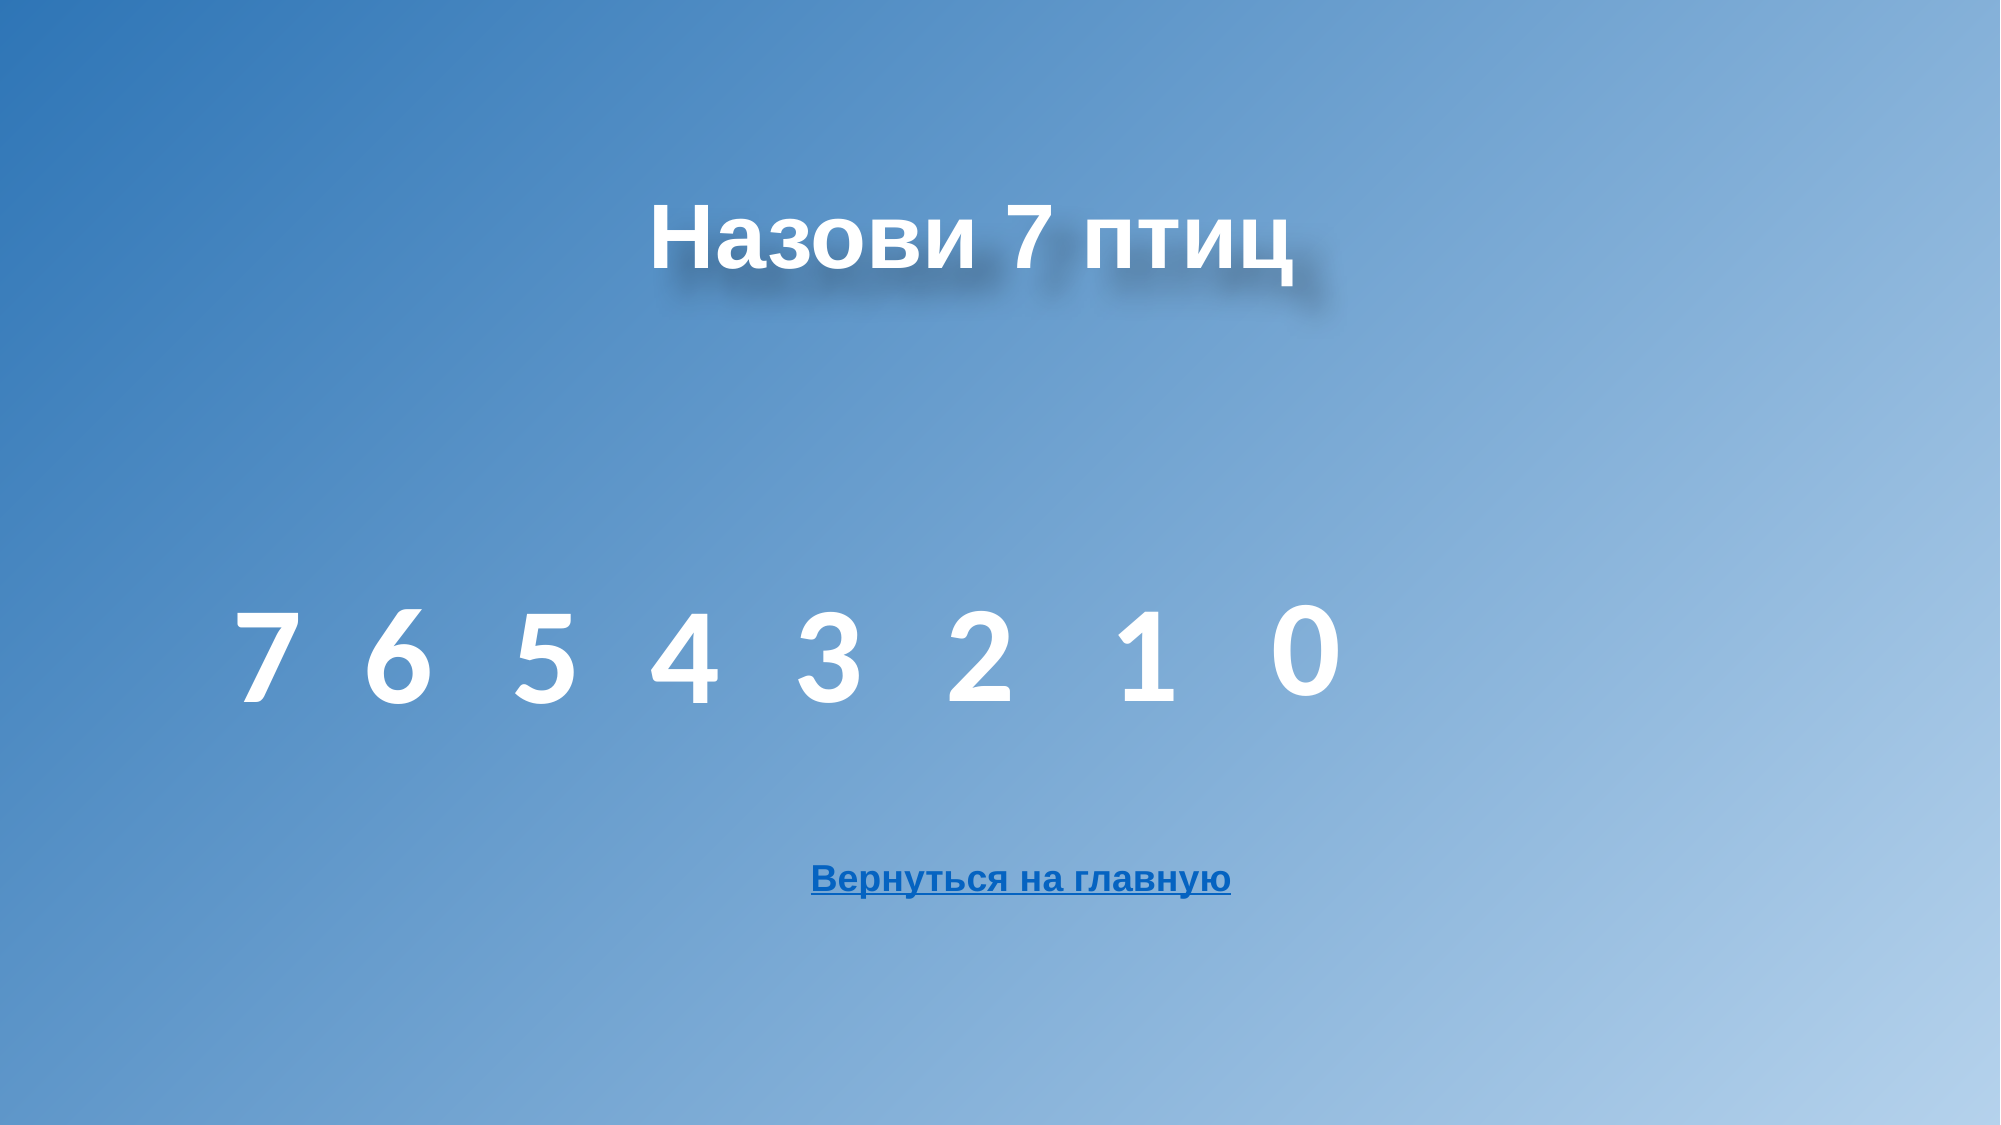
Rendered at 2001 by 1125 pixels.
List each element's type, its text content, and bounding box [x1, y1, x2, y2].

text_box 3 [779, 557, 984, 738]
text_box 4 [669, 559, 833, 739]
text_box 5 [545, 558, 669, 739]
text_box 2 [931, 556, 1112, 737]
text_box 6 [348, 558, 545, 739]
title Назови 7 птиц [109, 129, 1835, 348]
text_box Вернуться на главную [600, 846, 1443, 907]
text_box 7 [217, 557, 456, 738]
text_box 0 [1225, 550, 1436, 731]
text_box 1 [1112, 556, 1293, 737]
